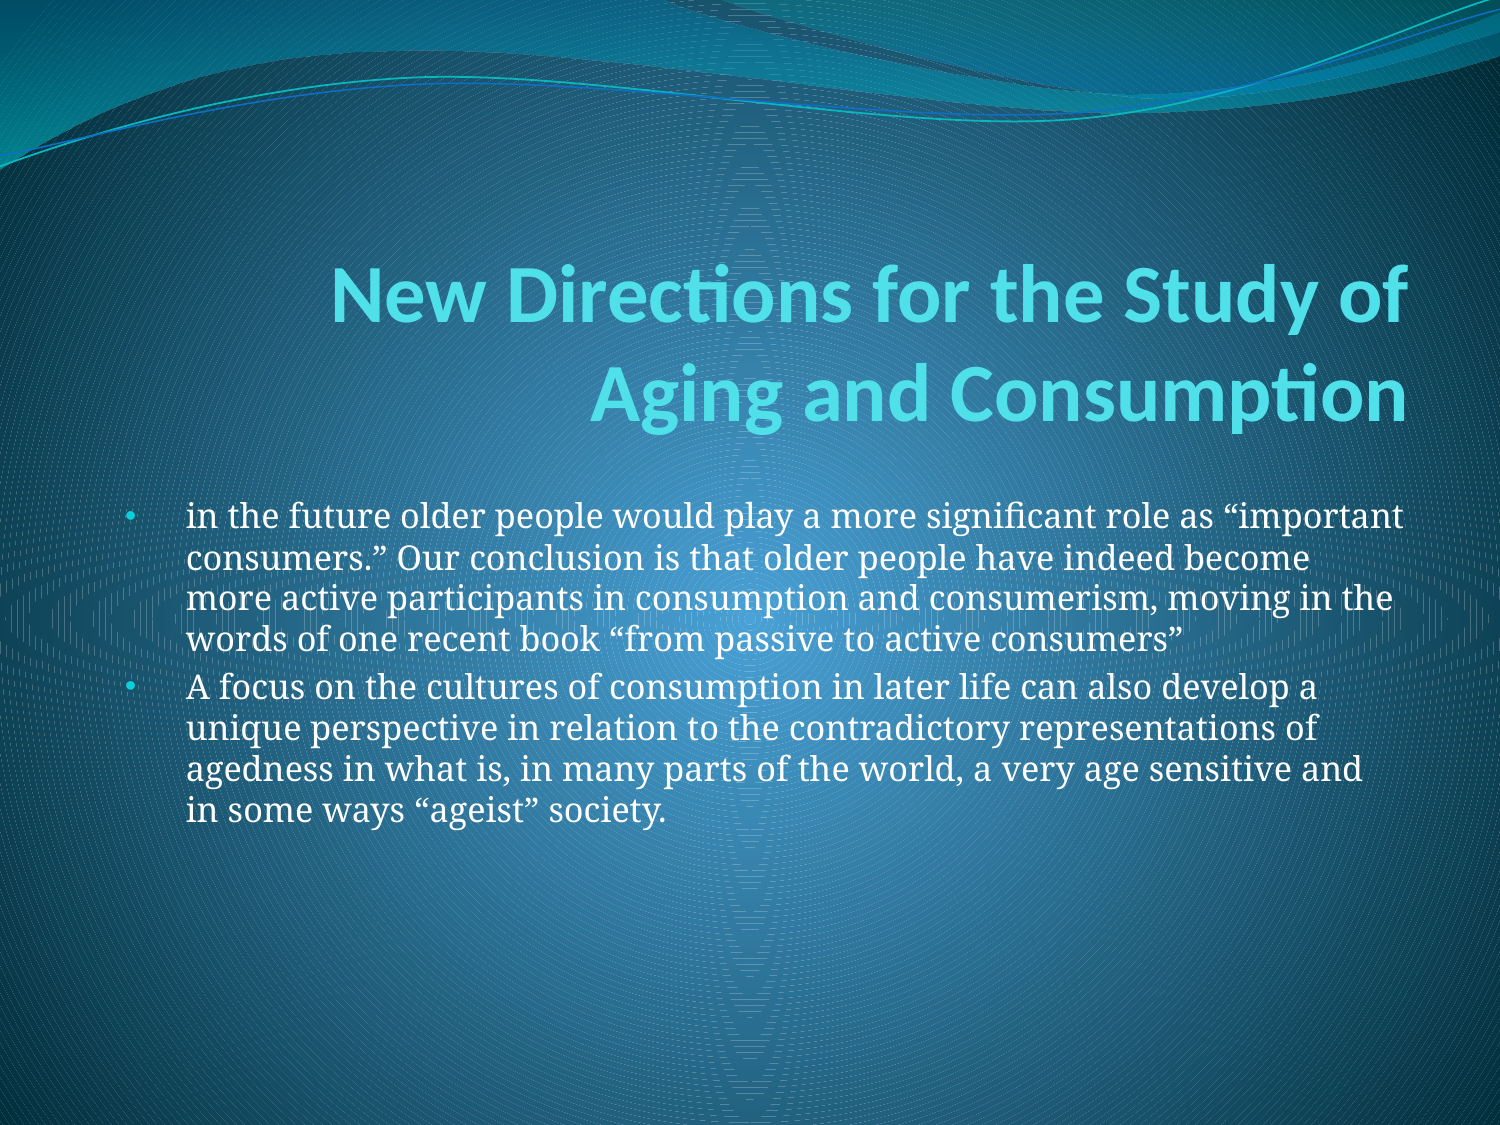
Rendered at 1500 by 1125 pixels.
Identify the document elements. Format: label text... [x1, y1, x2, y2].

subtitle in the future older people would play a more significant role as “important consumers.” Our conclusion is that older people have indeed become more active participants in consumption and consumerism, moving in the words of one recent book “from passive to active consumers” A focus on the cultures of consumption in later life can also develop a unique perspective in relation to the contradictory representations of agedness in what is, in many parts of the world, a very age sensitive and in some ways “ageist” society. [125, 487, 1414, 875]
title New Directions for the Study of Aging and Consumption [125, 237, 1413, 487]
